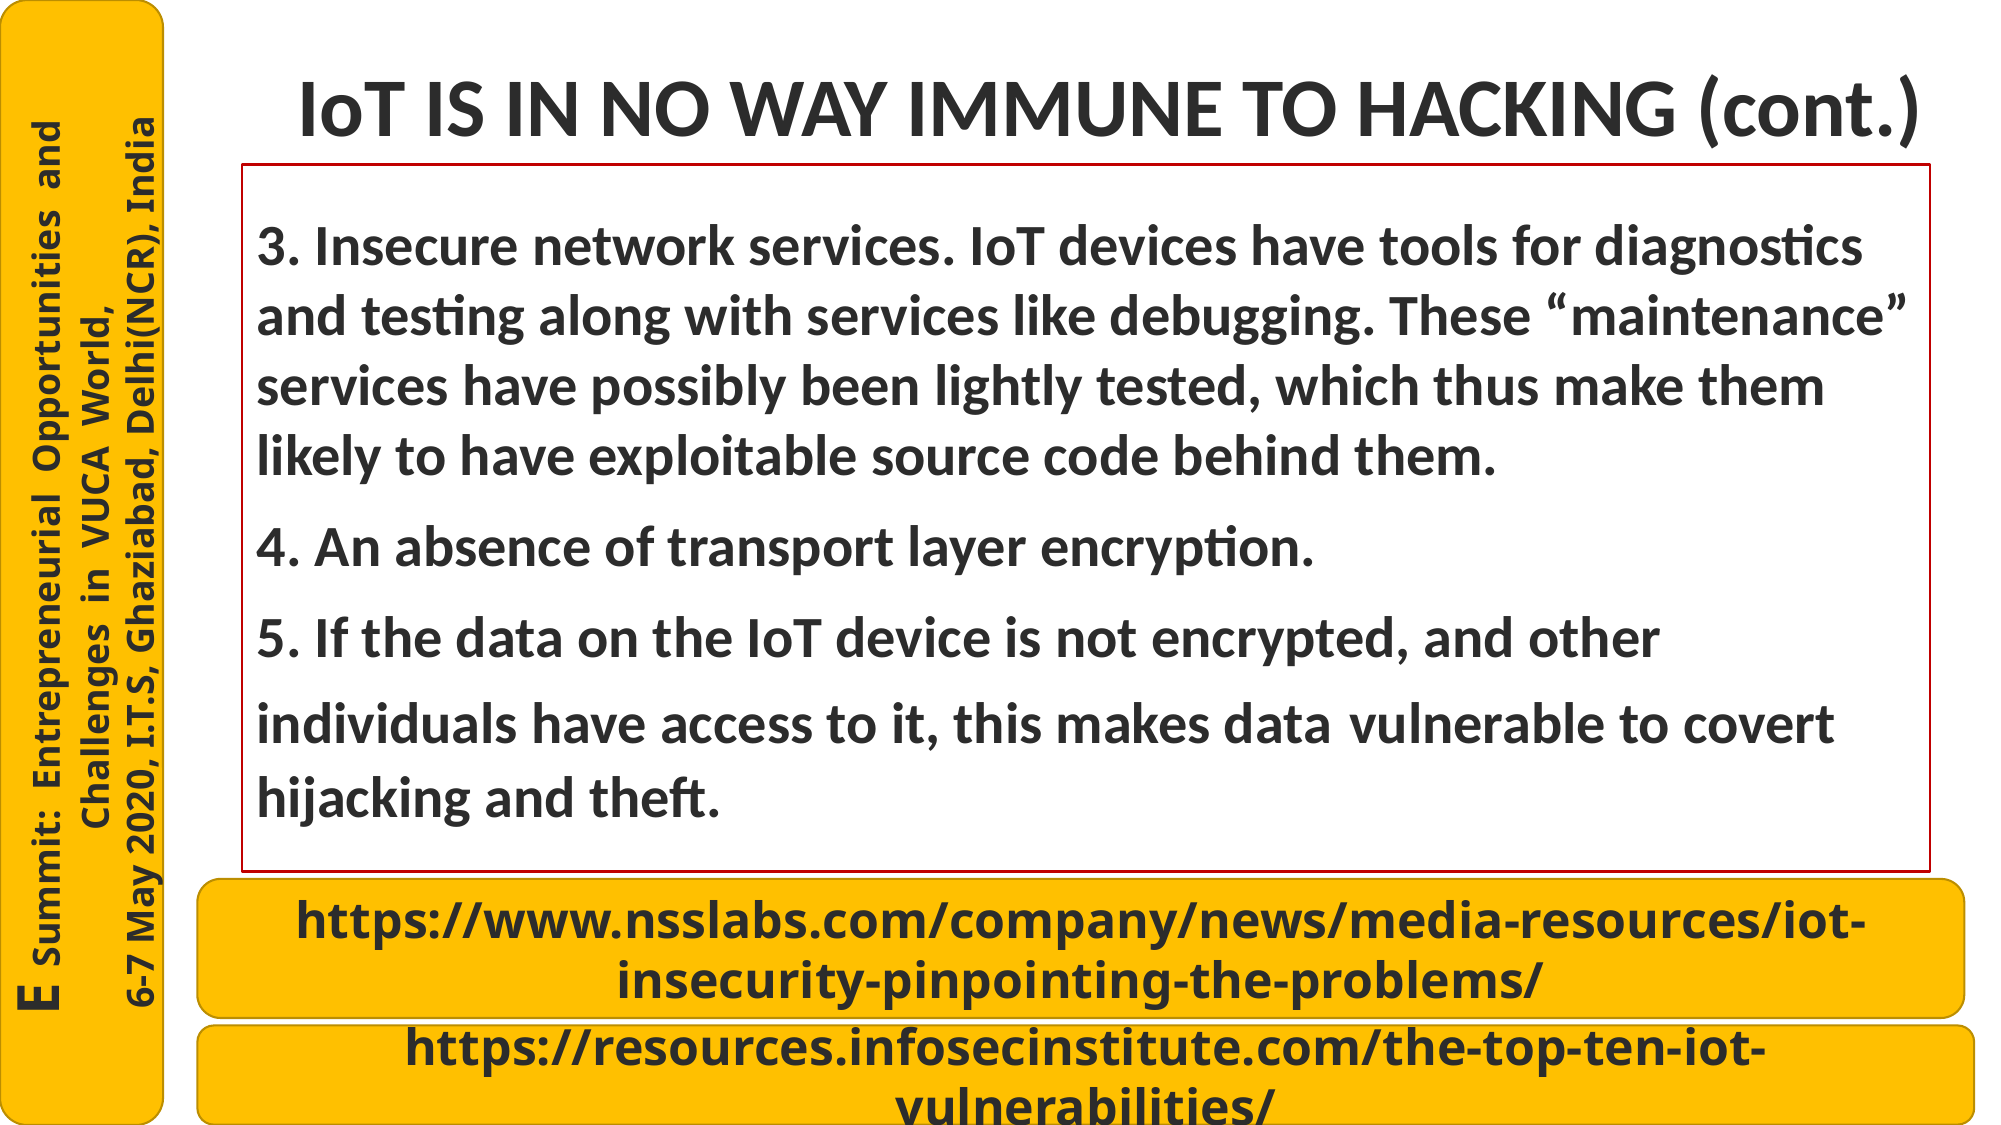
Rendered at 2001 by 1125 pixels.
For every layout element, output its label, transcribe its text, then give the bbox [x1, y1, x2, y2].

title IoT IS IN NO WAY IMMUNE TO HACKING (cont.) [266, 25, 1955, 197]
text_box https://resources.infosecinstitute.com/the-top-ten-iot-vulnerabilities/ [196, 1024, 1976, 1125]
text_box E Summit: Entrepreneurial Opportunities and Challenges in VUCA World, 6-7 May 2020, I.T.S, Ghaziabad, Delhi(NCR), India [0, 0, 165, 1125]
text_box https://www.nsslabs.com/company/news/media-resources/iot-insecurity-pinpointing-the-problems/ [196, 877, 1966, 1020]
text_box 3. Insecure network services. IoT devices have tools for diagnostics and testing along with services like debugging. These “maintenance” services have possibly been lightly tested, which thus make them likely to have exploitable source code behind them. 4. An absence of transport layer encryption. 5. If the data on the IoT device is not encrypted, and other individuals have access to it, this makes data vulnerable to covert hijacking and theft. [241, 163, 1931, 873]
